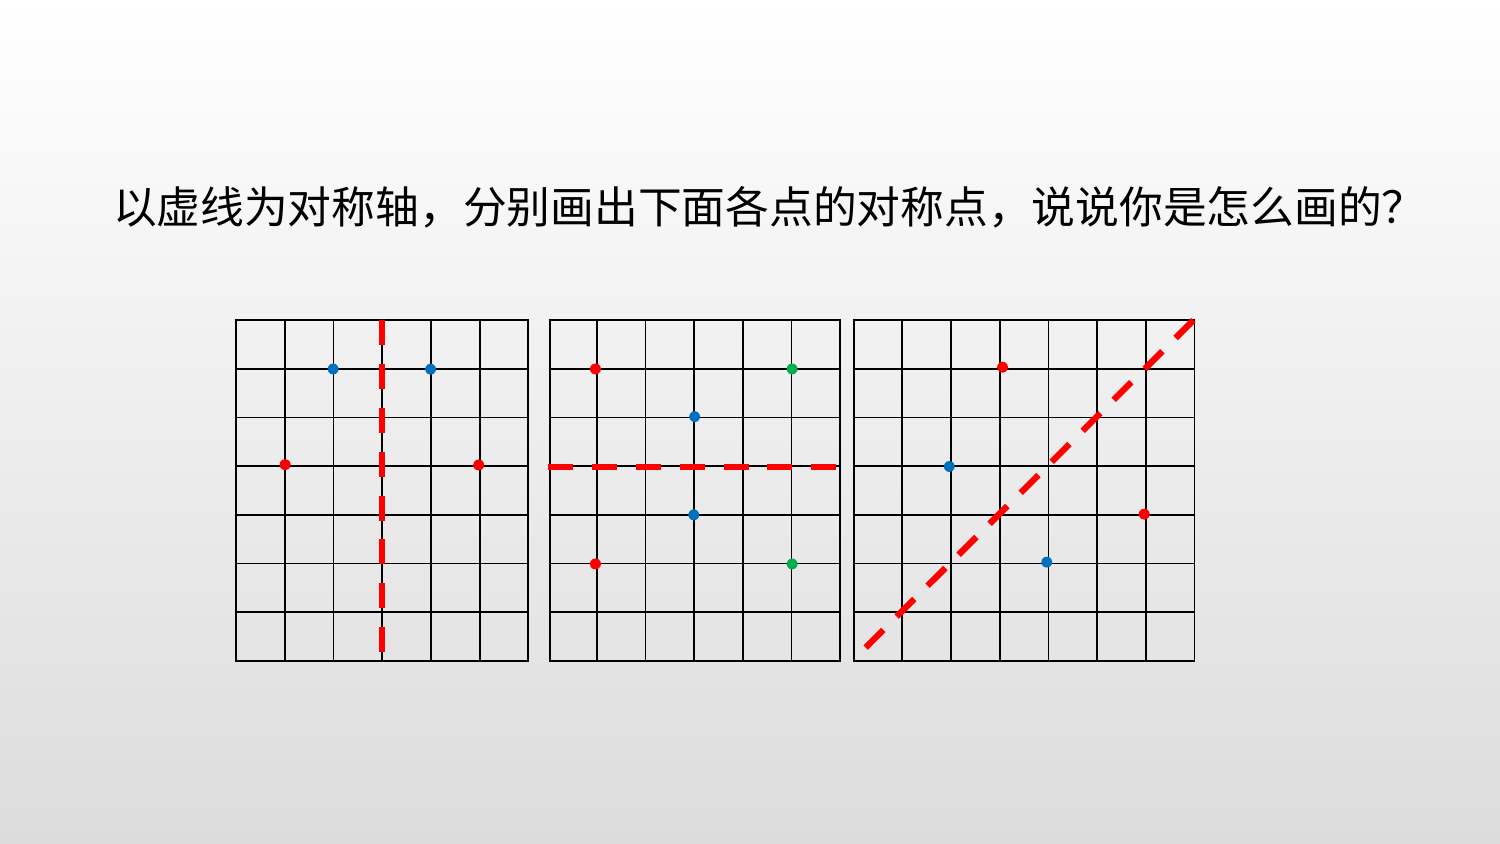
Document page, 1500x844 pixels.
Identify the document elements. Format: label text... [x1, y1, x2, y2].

table_cell [792, 418, 839, 465]
table_cell [383, 418, 430, 465]
text_box [473, 459, 485, 471]
text_box [688, 509, 694, 521]
table_cell [383, 613, 430, 660]
table_cell [551, 370, 596, 417]
table_cell [334, 516, 381, 563]
table_cell [744, 613, 791, 660]
table_cell [432, 370, 479, 417]
table_cell [792, 613, 839, 660]
table_cell [286, 467, 333, 514]
table_cell [334, 613, 381, 660]
table_cell [551, 564, 596, 611]
text_box [695, 509, 700, 521]
table_cell [286, 418, 333, 465]
table_cell [598, 564, 645, 611]
table_header [792, 321, 839, 368]
table_header [551, 321, 596, 368]
table_cell [695, 564, 742, 611]
table_cell [237, 613, 284, 660]
table_cell [744, 370, 791, 417]
table_cell [481, 467, 527, 514]
table_cell [481, 516, 527, 563]
table_cell [646, 370, 693, 417]
table_cell [695, 516, 742, 563]
table_cell [744, 564, 791, 611]
table_cell [695, 467, 742, 514]
table_cell [334, 467, 381, 514]
table_header [695, 321, 742, 368]
table_cell [598, 613, 645, 660]
table_header [237, 321, 284, 368]
table_header [383, 321, 430, 368]
table_cell [551, 418, 596, 465]
table_cell [551, 516, 596, 563]
table_cell [792, 370, 839, 417]
table_cell [481, 564, 527, 611]
table_cell [237, 418, 284, 465]
table_cell [286, 564, 333, 611]
table_cell [286, 370, 333, 417]
table_cell [598, 516, 645, 563]
text_box [425, 363, 437, 375]
table_cell [334, 564, 381, 611]
table_cell [286, 613, 333, 660]
table_cell [792, 564, 839, 611]
table_cell [432, 564, 479, 611]
text_box 以虚线为对称轴，分别画出下面各点的对称点，说说你是怎么画的？ [101, 147, 1436, 238]
table_header [286, 321, 333, 368]
table_cell [334, 418, 381, 465]
table_cell [646, 467, 693, 514]
table_cell [432, 418, 479, 465]
table_cell [792, 516, 839, 563]
text_box [589, 558, 602, 570]
text_box [689, 411, 694, 422]
table_cell [744, 516, 791, 563]
table_cell [744, 467, 791, 514]
table_cell [598, 418, 645, 465]
table_cell [695, 418, 742, 465]
table_cell [383, 370, 430, 417]
table_cell [481, 370, 527, 417]
table_header [744, 321, 791, 368]
table_cell [855, 613, 901, 660]
table_header [598, 321, 645, 368]
table_cell [383, 516, 430, 563]
text_box [589, 363, 602, 375]
text_box [695, 411, 701, 423]
table_cell [432, 613, 479, 660]
table_cell [792, 467, 839, 514]
table_header [481, 321, 527, 368]
text_box [327, 363, 339, 375]
table_cell [551, 467, 596, 514]
table_cell [695, 370, 742, 417]
table_cell [481, 613, 527, 660]
table_cell [646, 516, 693, 563]
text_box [856, 320, 1194, 657]
table_cell [237, 564, 284, 611]
table_cell [383, 564, 430, 611]
table_cell [646, 613, 693, 660]
table_cell [744, 418, 791, 465]
table_cell [286, 516, 333, 563]
table_cell [237, 516, 284, 563]
table_cell [551, 613, 596, 660]
table_cell [598, 467, 645, 514]
table_header [334, 321, 381, 368]
table_cell [598, 370, 645, 417]
table_cell [237, 467, 284, 514]
table_cell [432, 516, 479, 563]
text_box [786, 558, 798, 570]
table_header [432, 321, 479, 368]
table_cell [237, 370, 284, 417]
table_cell [646, 418, 693, 465]
table_cell [383, 467, 430, 514]
table_cell [334, 370, 381, 417]
text_box [279, 459, 291, 471]
table_cell [695, 613, 742, 660]
table_cell [432, 467, 479, 514]
table_cell [646, 564, 693, 611]
table_header [646, 321, 693, 368]
text_box [786, 363, 798, 375]
table_cell [481, 418, 527, 465]
